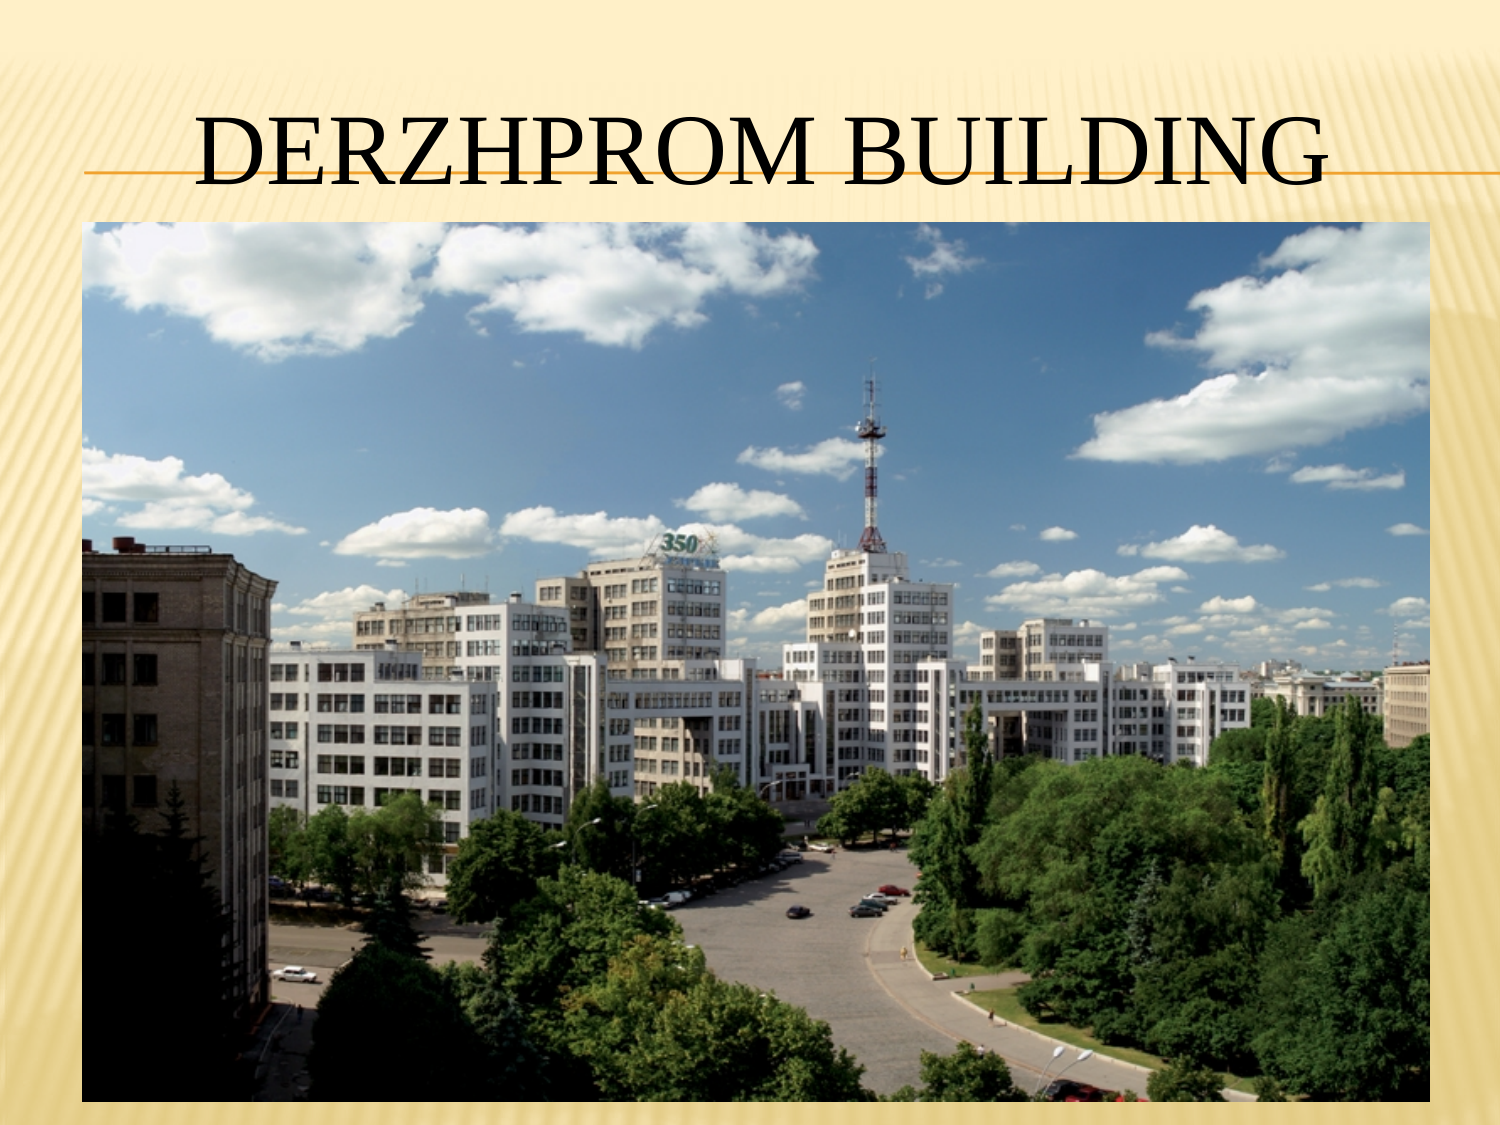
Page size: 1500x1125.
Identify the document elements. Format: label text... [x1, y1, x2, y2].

picture [81, 222, 1430, 1102]
title Derzhprom building [50, 75, 1475, 213]
